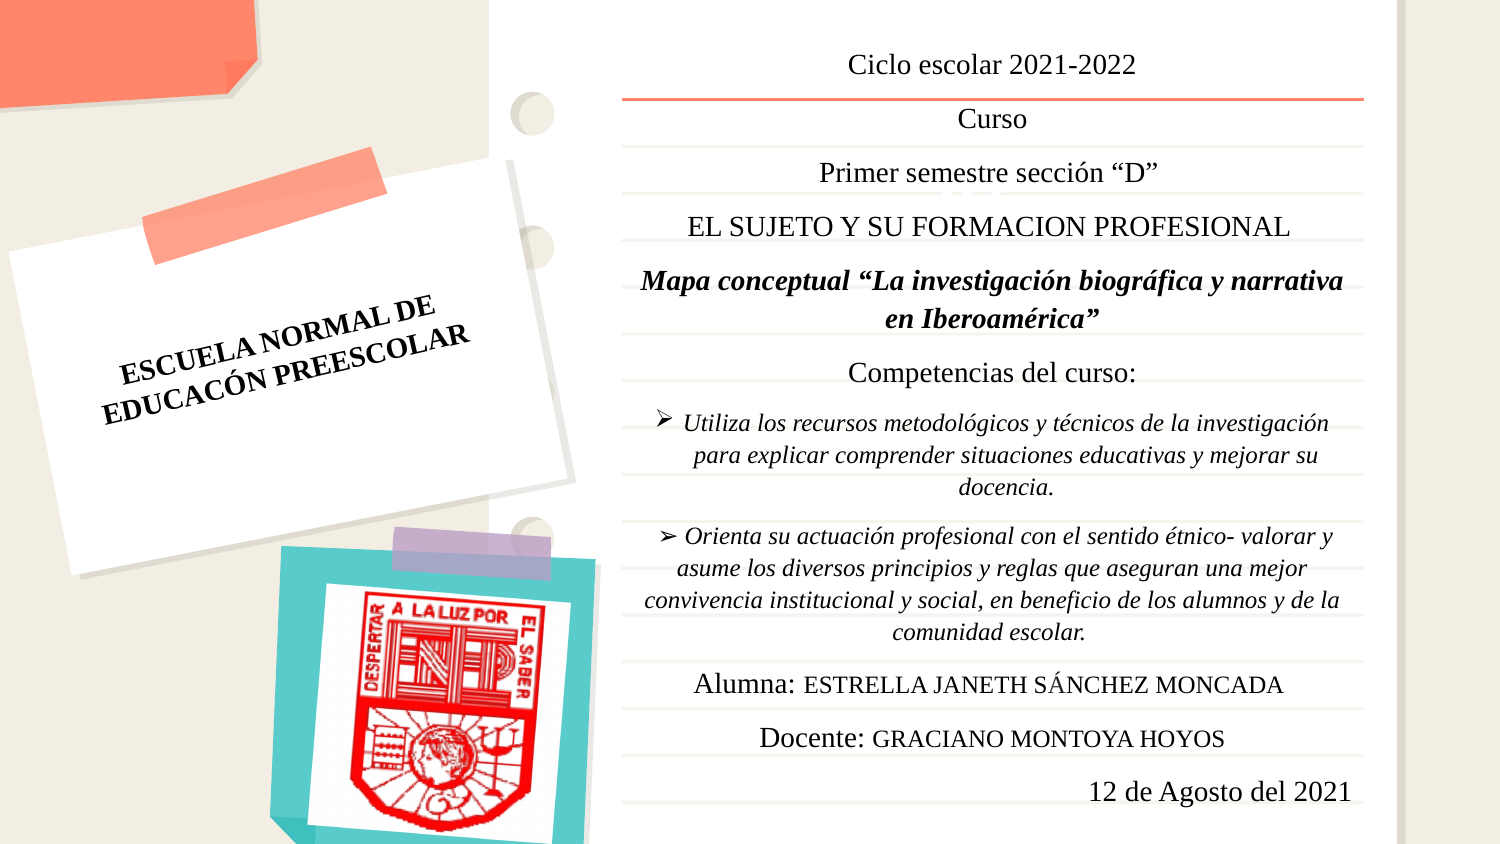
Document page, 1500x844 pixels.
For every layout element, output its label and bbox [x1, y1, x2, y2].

picture [316, 592, 562, 835]
text_box [333, 146, 376, 158]
text_box [4, 159, 581, 575]
text_box [0, 0, 263, 114]
text_box [488, 0, 1406, 844]
text_box [269, 526, 602, 844]
